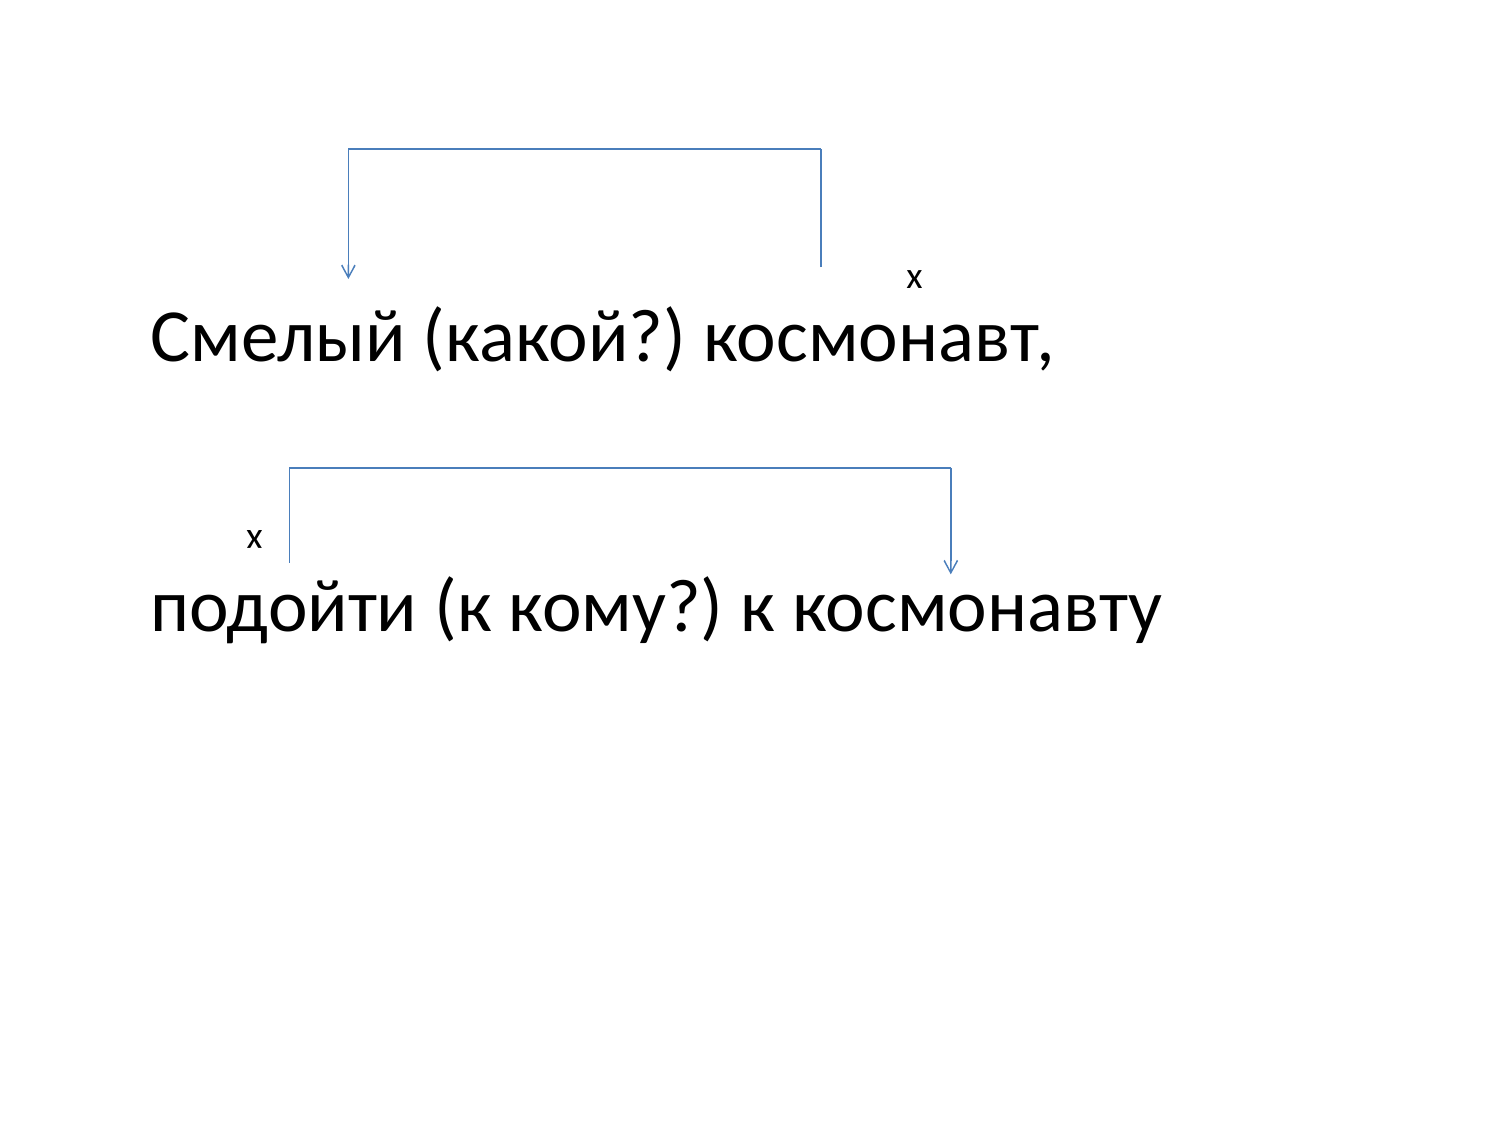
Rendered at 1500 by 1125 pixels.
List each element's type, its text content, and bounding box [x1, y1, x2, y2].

text_box х [891, 243, 939, 304]
text_box х [230, 516, 278, 576]
text_box Смелый (какой?) космонавт, подойти (к кому?) к космонавту [135, 278, 1258, 654]
